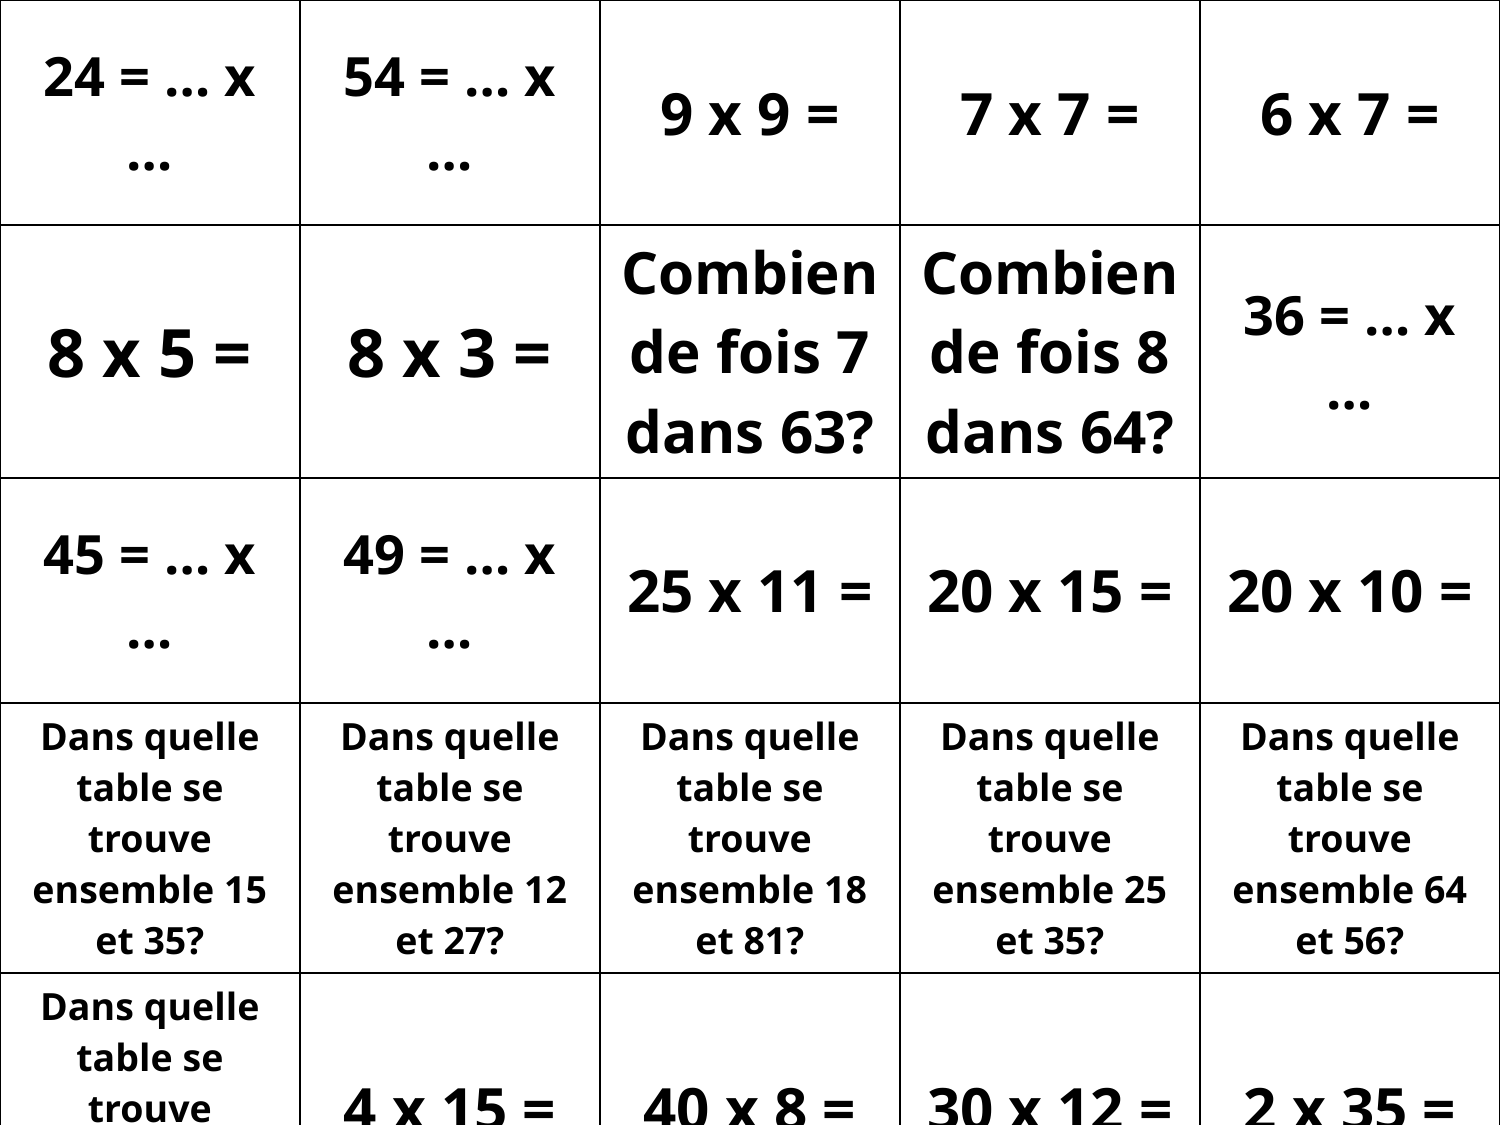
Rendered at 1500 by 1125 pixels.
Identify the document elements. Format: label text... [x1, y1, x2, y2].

table_cell 2 x 35 = [1201, 974, 1499, 1125]
table_header 7 x 7 = [901, 1, 1199, 224]
table_cell 8 x 3 = [301, 226, 599, 477]
table_cell Combien de fois 7 dans 63? [601, 226, 899, 477]
table_cell 8 x 5 = [1, 226, 299, 477]
table_cell Dans quelle table se trouve ensemble 18 et 81? [601, 704, 899, 972]
table_cell 40 x 8 = [601, 974, 899, 1125]
table_cell 30 x 12 = [901, 974, 1199, 1125]
table_cell 4 x 15 = [301, 974, 599, 1125]
table_cell Dans quelle table se trouve ensemble 15 et 35? [1, 704, 299, 972]
table_cell Dans quelle table se trouve ensemble 64 et 56? [1201, 704, 1499, 972]
table_cell Dans quelle table se trouve ensemble 12 et 27? [301, 704, 599, 972]
table_cell Combien de fois 8 dans 64? [901, 226, 1199, 477]
table_cell 49 = … x … [301, 479, 599, 702]
table_cell 45 = … x … [1, 479, 299, 702]
table_header 24 = … x … [1, 1, 299, 224]
table_cell 20 x 15 = [901, 479, 1199, 702]
table_cell Dans quelle table se trouve ensemble 42 et 54? [1, 974, 299, 1125]
table_cell Dans quelle table se trouve ensemble 25 et 35? [901, 704, 1199, 972]
table_cell 25 x 11 = [601, 479, 899, 702]
table_cell 20 x 10 = [1201, 479, 1499, 702]
table_header 6 x 7 = [1201, 1, 1499, 224]
table_cell 36 = … x … [1201, 226, 1499, 477]
table_header 54 = … x … [301, 1, 599, 224]
table_header 9 x 9 = [601, 1, 899, 224]
